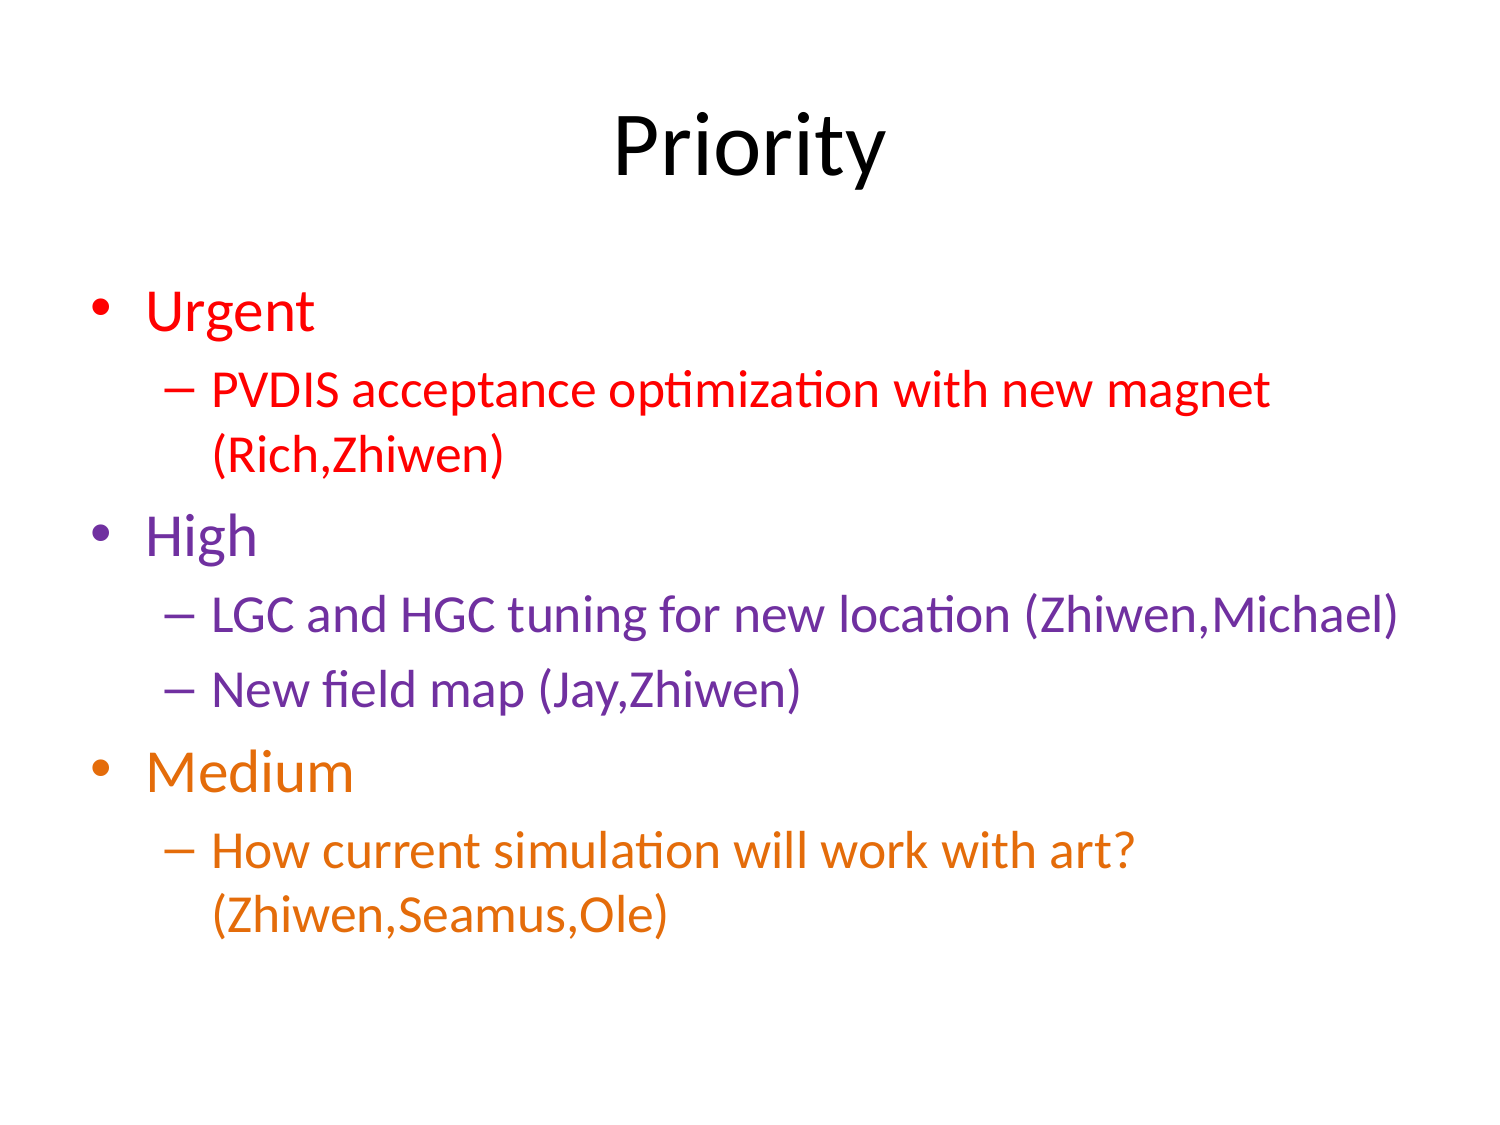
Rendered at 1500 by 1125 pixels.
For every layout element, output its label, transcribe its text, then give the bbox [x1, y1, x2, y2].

list Urgent PVDIS acceptance optimization with new magnet (Rich,Zhiwen) High LGC and HGC tuning for new location (Zhiwen,Michael) New field map (Jay,Zhiwen) Medium How current simulation will work with art? (Zhiwen,Seamus,Ole) [75, 262, 1425, 1005]
title Priority [75, 45, 1425, 233]
